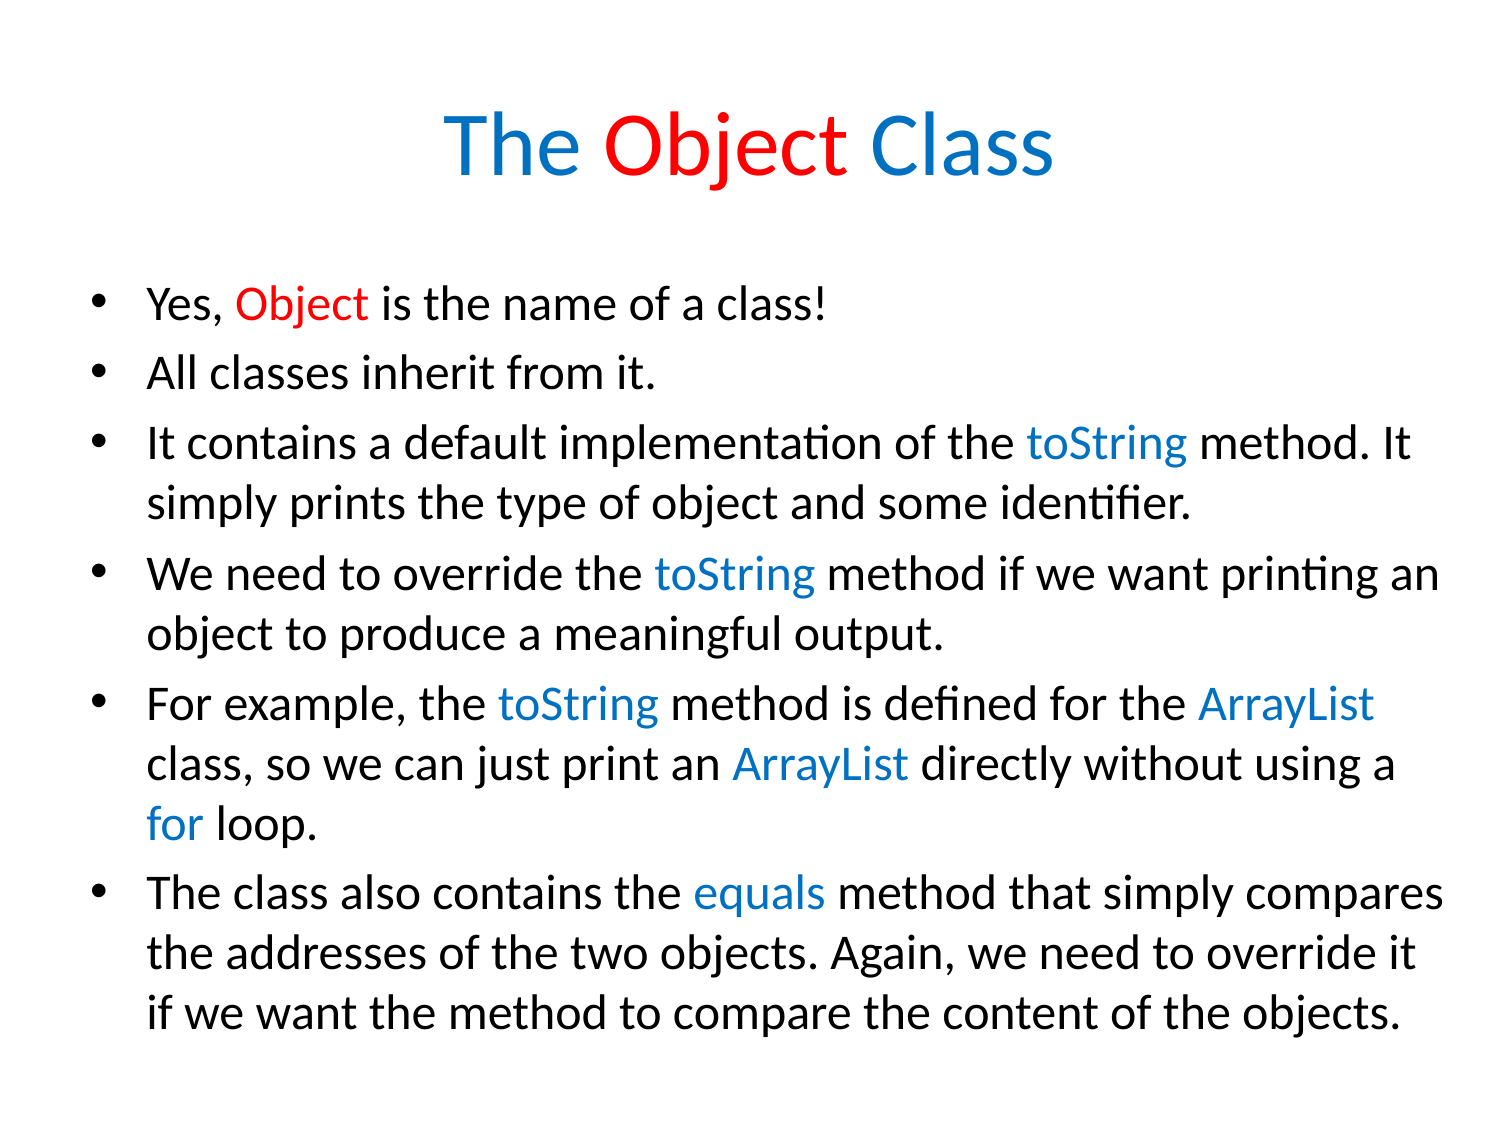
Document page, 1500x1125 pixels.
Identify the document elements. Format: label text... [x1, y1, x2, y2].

list Yes, Object is the name of a class! All classes inherit from it. It contains a default implementation of the toString method. It simply prints the type of object and some identifier. We need to override the toString method if we want printing an object to produce a meaningful output. For example, the toString method is defined for the ArrayList class, so we can just print an ArrayList directly without using a for loop. The class also contains the equals method that simply compares the addresses of the two objects. Again, we need to override it if we want the method to compare the content of the objects. [75, 262, 1463, 1100]
title The Object Class [75, 45, 1425, 233]
